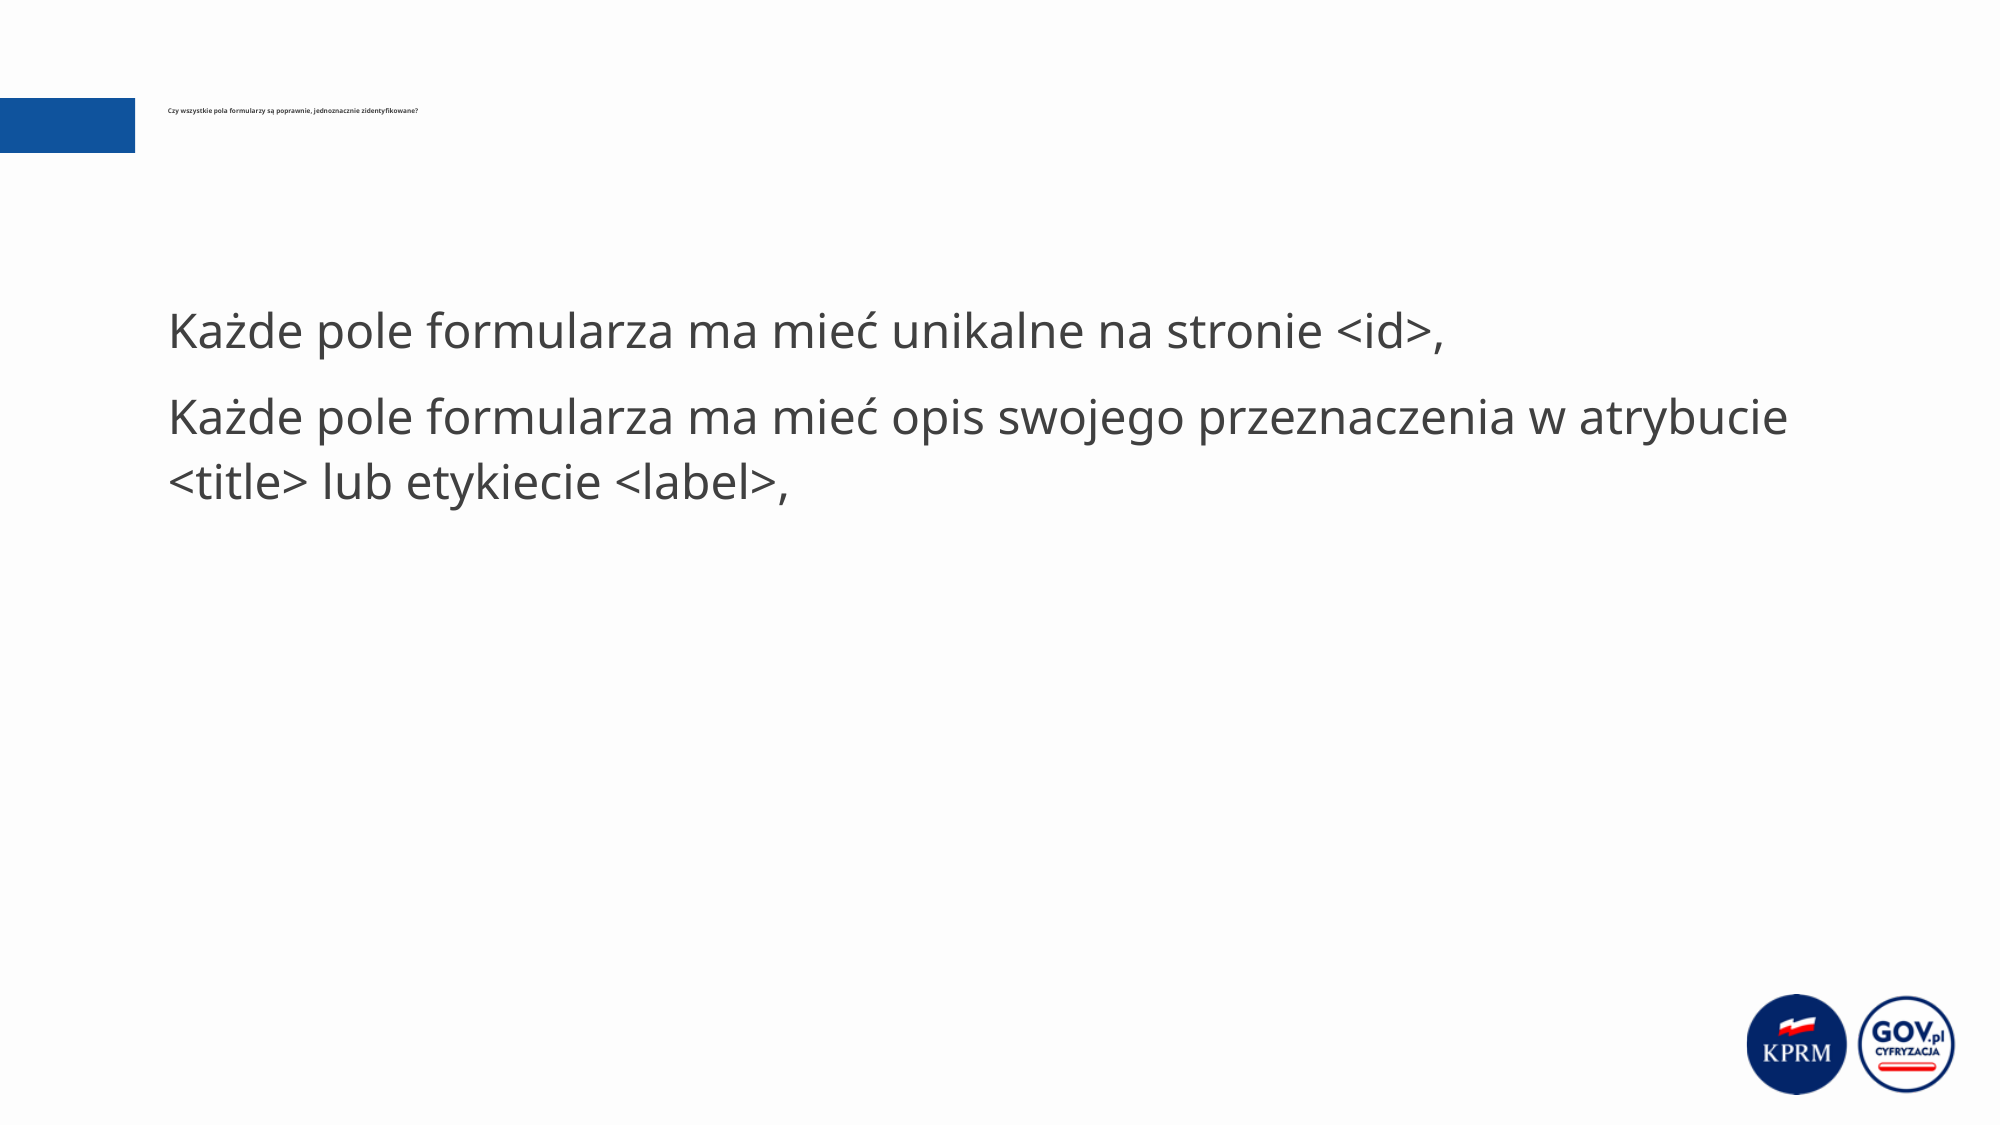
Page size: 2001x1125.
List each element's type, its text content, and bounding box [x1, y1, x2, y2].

list Każde pole formularza ma mieć unikalne na stronie <id>, Każde pole formularza ma mieć opis swojego przeznaczenia w atrybucie <title> lub etykiecie <label>, [152, 285, 1886, 1004]
title Czy wszystkie pola formularzy są poprawnie, jednoznacznie zidentyfikowane? [152, 98, 1886, 249]
picture [1746, 986, 1965, 1103]
